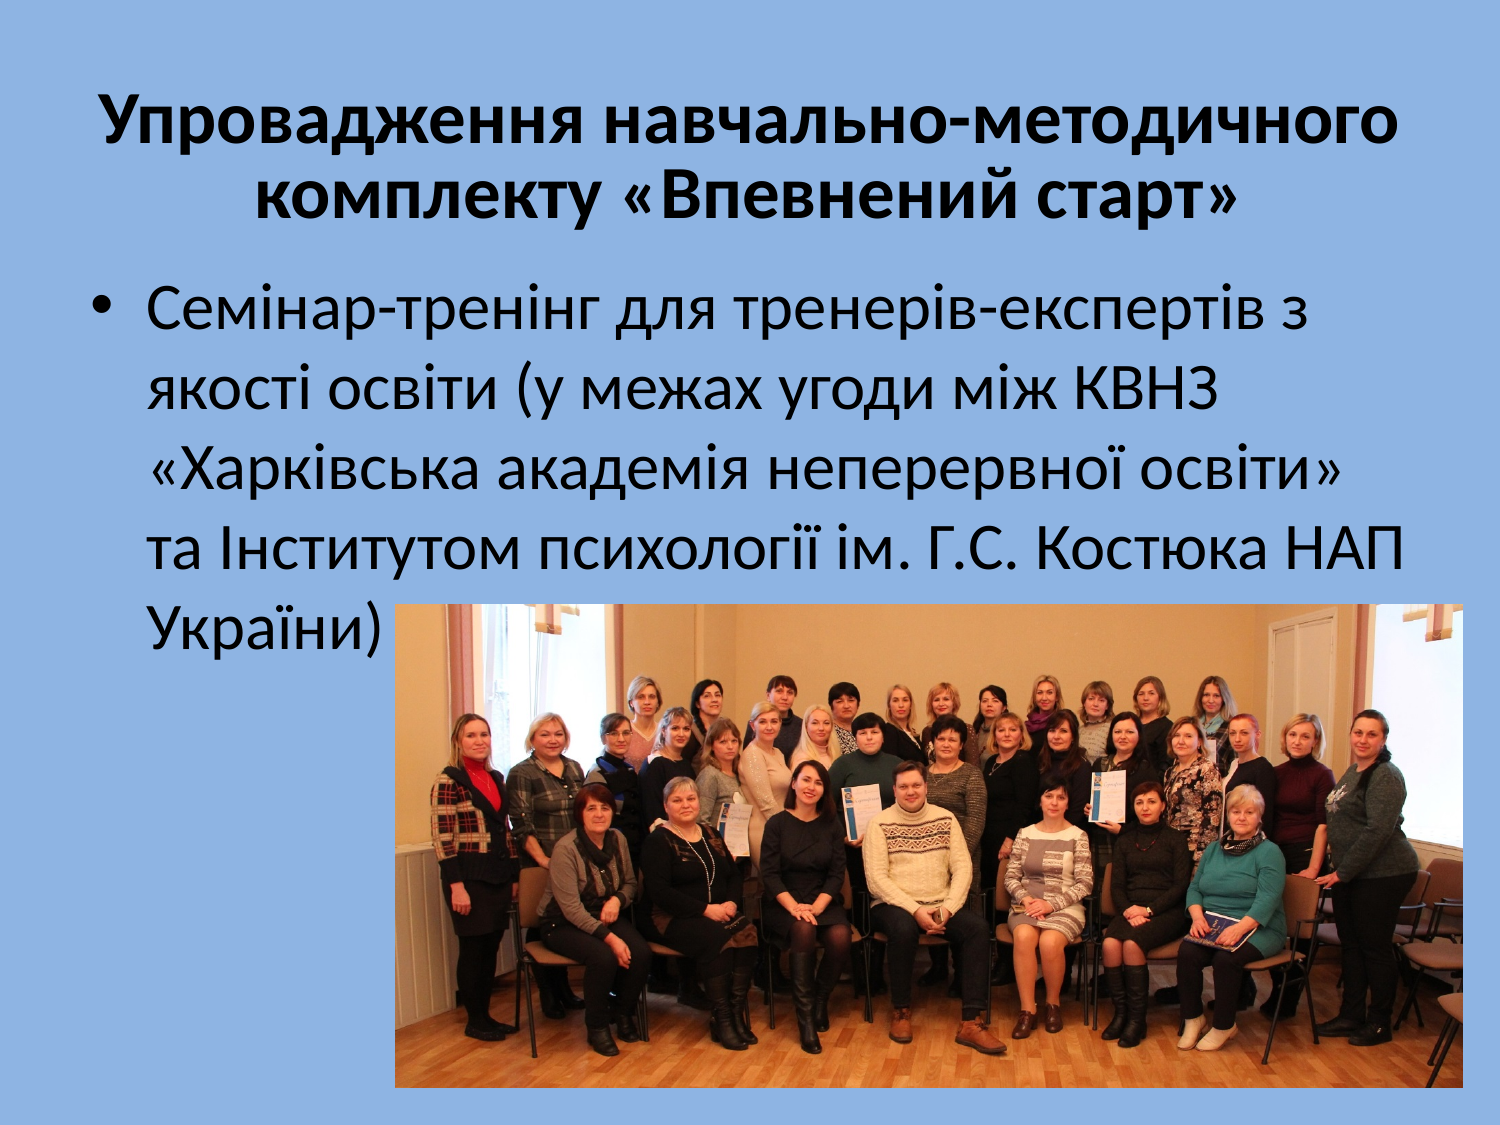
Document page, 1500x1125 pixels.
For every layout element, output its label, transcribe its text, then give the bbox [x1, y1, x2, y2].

list Семінар-тренінг для тренерів-експертів з якості освіти (у межах угоди між КВНЗ «Харківська академія неперервної освіти» та Інститутом психології ім. Г.С. Костюка НАП України) [75, 255, 1425, 1005]
title Упровадження навчально-методичного комплекту «Впевнений старт» [75, 45, 1425, 255]
picture [395, 604, 1463, 1088]
